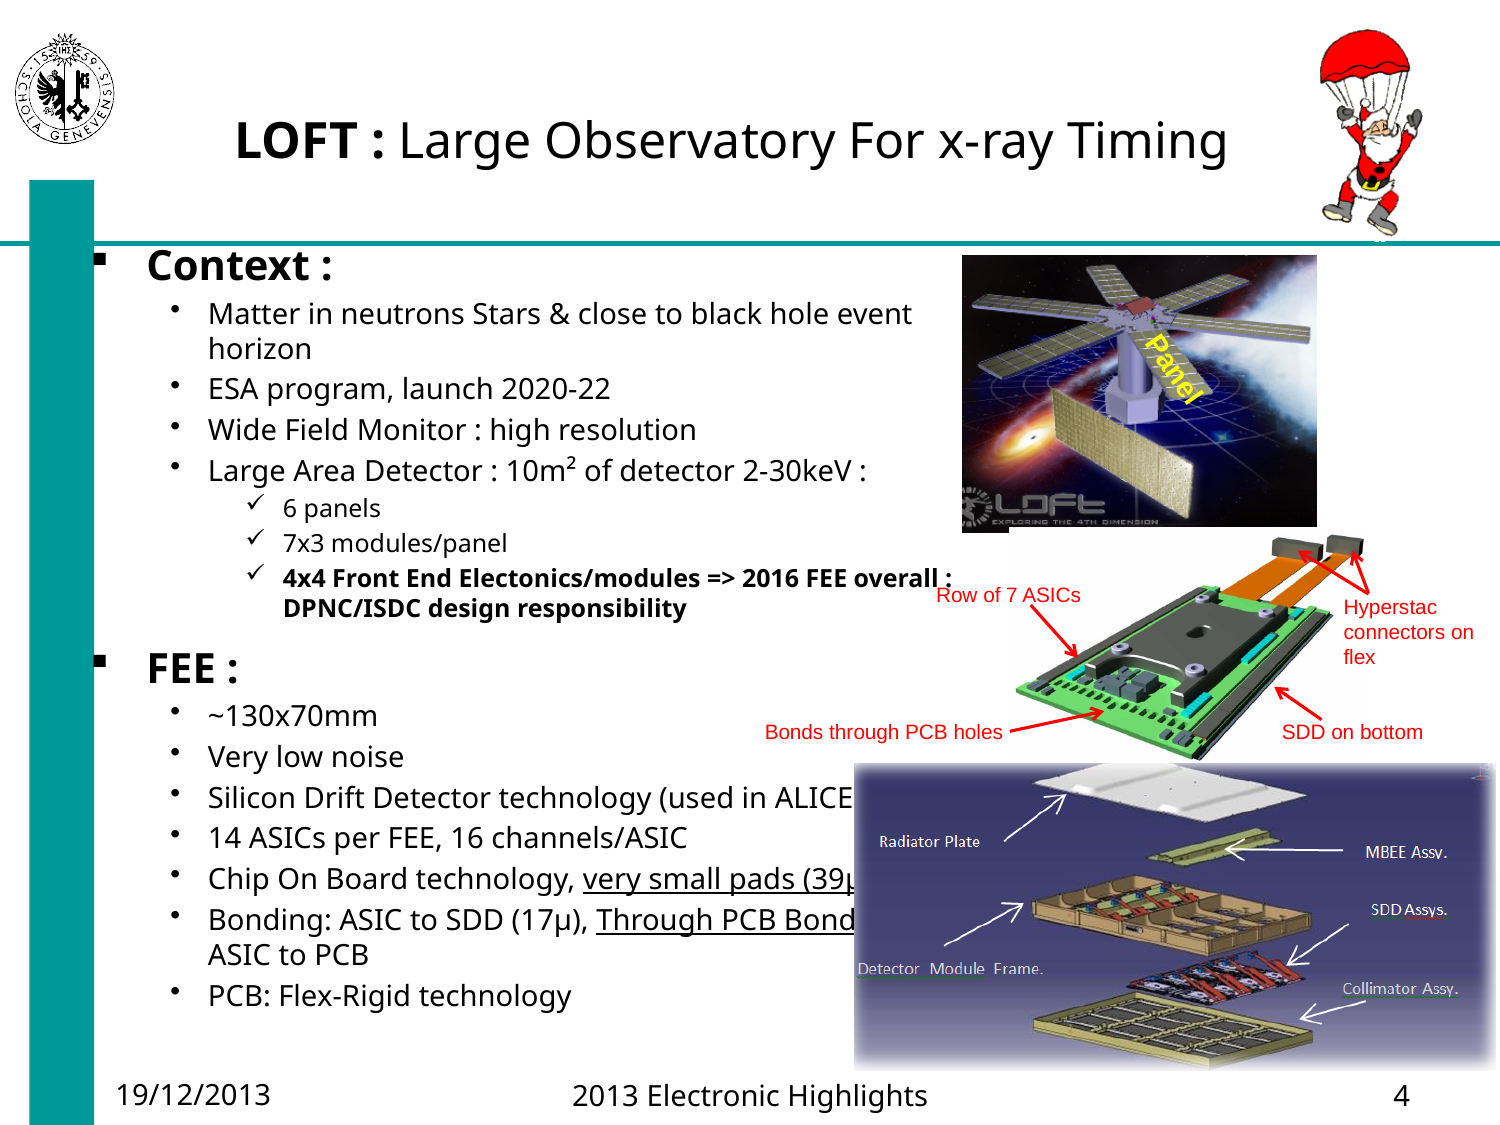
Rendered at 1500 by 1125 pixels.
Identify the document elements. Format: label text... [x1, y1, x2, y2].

picture [1257, 8, 1483, 242]
list Context : Matter in neutrons Stars & close to black hole event horizon ESA program, launch 2020-22 Wide Field Monitor : high resolution Large Area Detector : 10m² of detector 2-30keV : 6 panels 7x3 modules/panel 4x4 Front End Electonics/modules => 2016 FEE overall : DPNC/ISDC design responsibility [75, 231, 975, 681]
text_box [1273, 686, 1322, 720]
footer 2013 Electronic Highlights [512, 1070, 988, 1125]
text_box Hyperstac connectors on flex [1374, 586, 1500, 676]
text_box Bonds through PCB holes [750, 711, 1004, 751]
text_box FEE : ~130x70mm Very low noise Silicon Drift Detector technology (used in ALICE) 14 ASICs per FEE, 16 channels/ASIC Chip On Board technology, very small pads (39µ) Bonding: ASIC to SDD (17µ), Through PCB Bonds, ASIC to PCB PCB: Flex-Rigid technology [74, 633, 904, 1036]
picture [853, 255, 1496, 1071]
title LOFT : Large Observatory For x-ray Timing [135, 45, 1329, 233]
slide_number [100, 1068, 432, 1125]
picture [12, 29, 117, 148]
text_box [1030, 604, 1079, 659]
text_box Row of 7 ASICs [921, 573, 1004, 614]
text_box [1009, 710, 1105, 732]
text_box SDD on bottom [1374, 711, 1486, 751]
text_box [1297, 550, 1369, 595]
slide_number 4 [1075, 1079, 1426, 1125]
